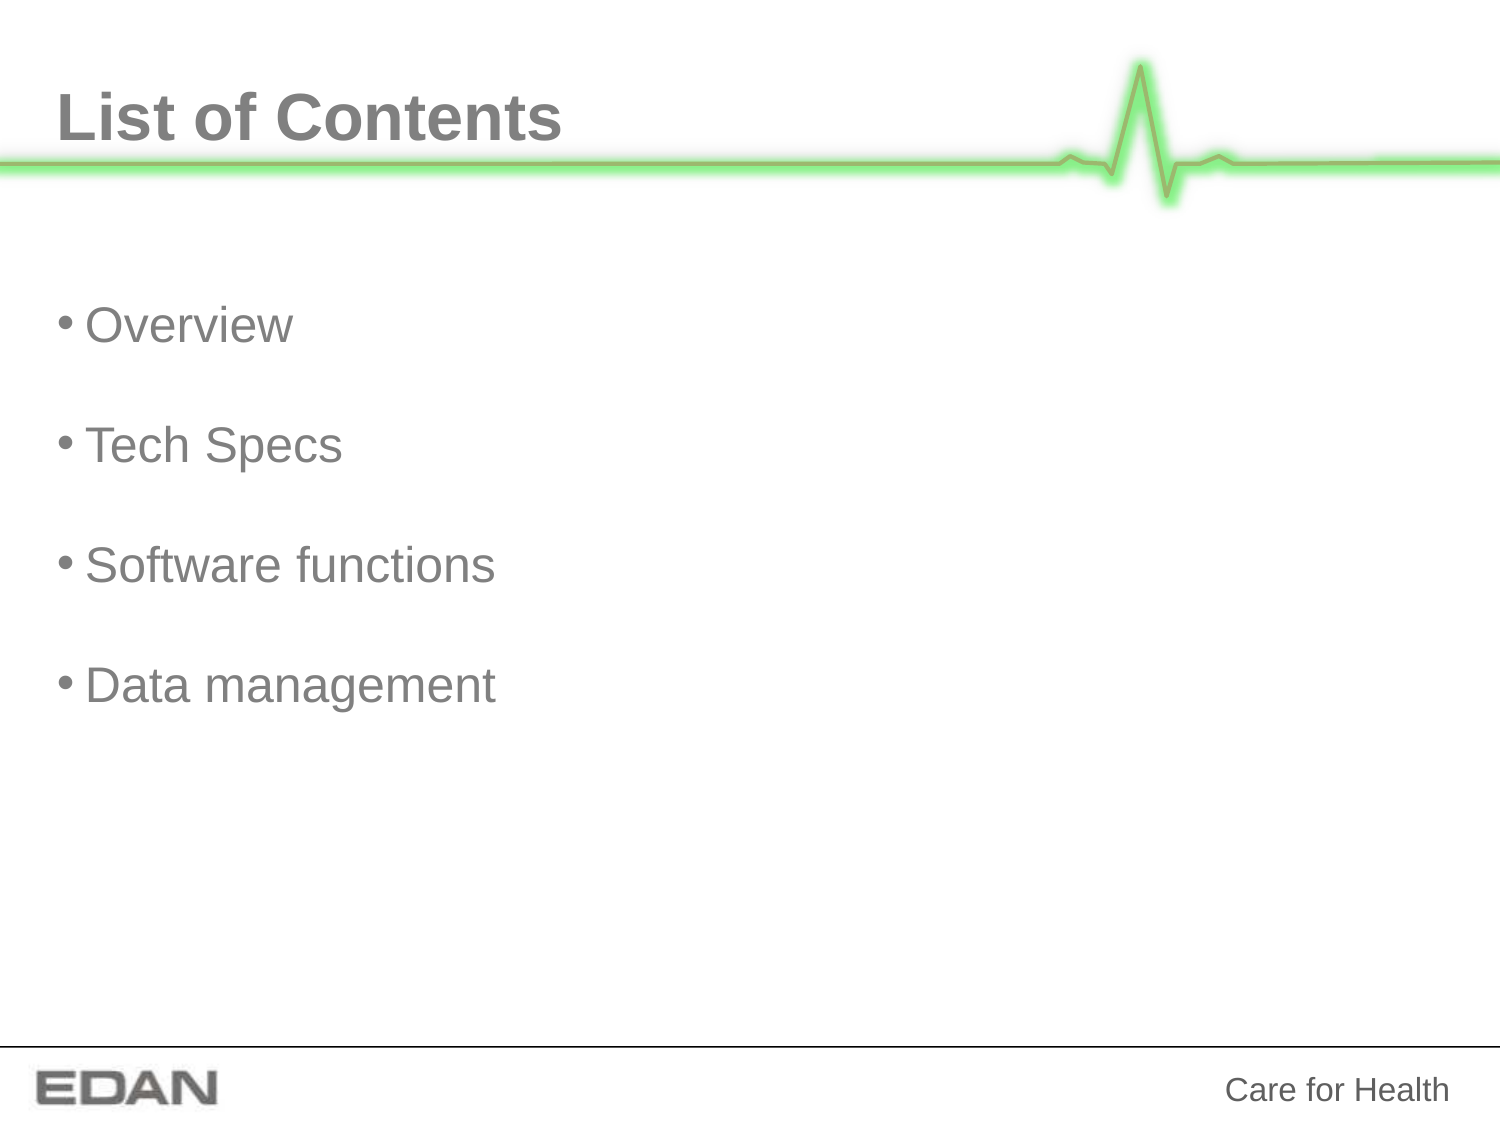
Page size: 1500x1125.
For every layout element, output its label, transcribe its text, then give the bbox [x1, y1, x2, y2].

picture [17, 1052, 225, 1118]
text_box [0, 64, 1500, 199]
text_box Overview Tech Specs Software functions Data management [42, 224, 1213, 720]
text_box List of Contents [42, 66, 1050, 161]
